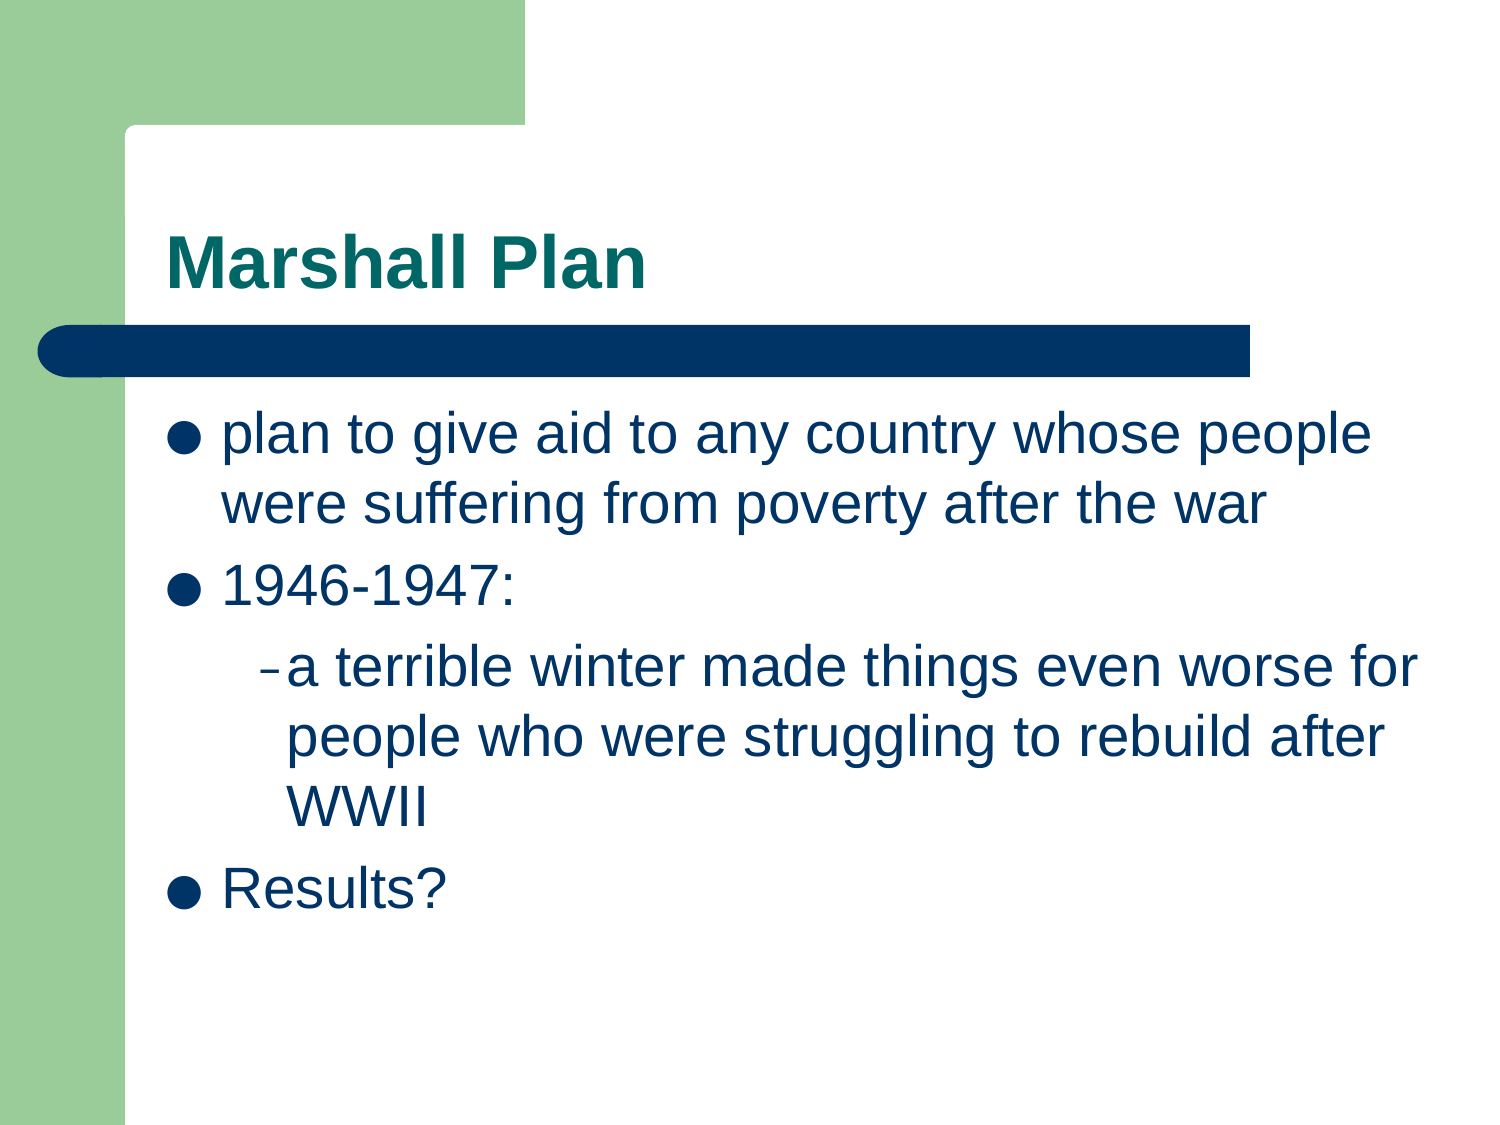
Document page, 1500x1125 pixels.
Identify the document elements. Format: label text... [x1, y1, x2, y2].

list plan to give aid to any country whose people were suffering from poverty after the war 1946-1947: a terrible winter made things even worse for people who were struggling to rebuild after WWII Results? [150, 387, 1463, 1000]
title Marshall Plan [150, 125, 1463, 313]
